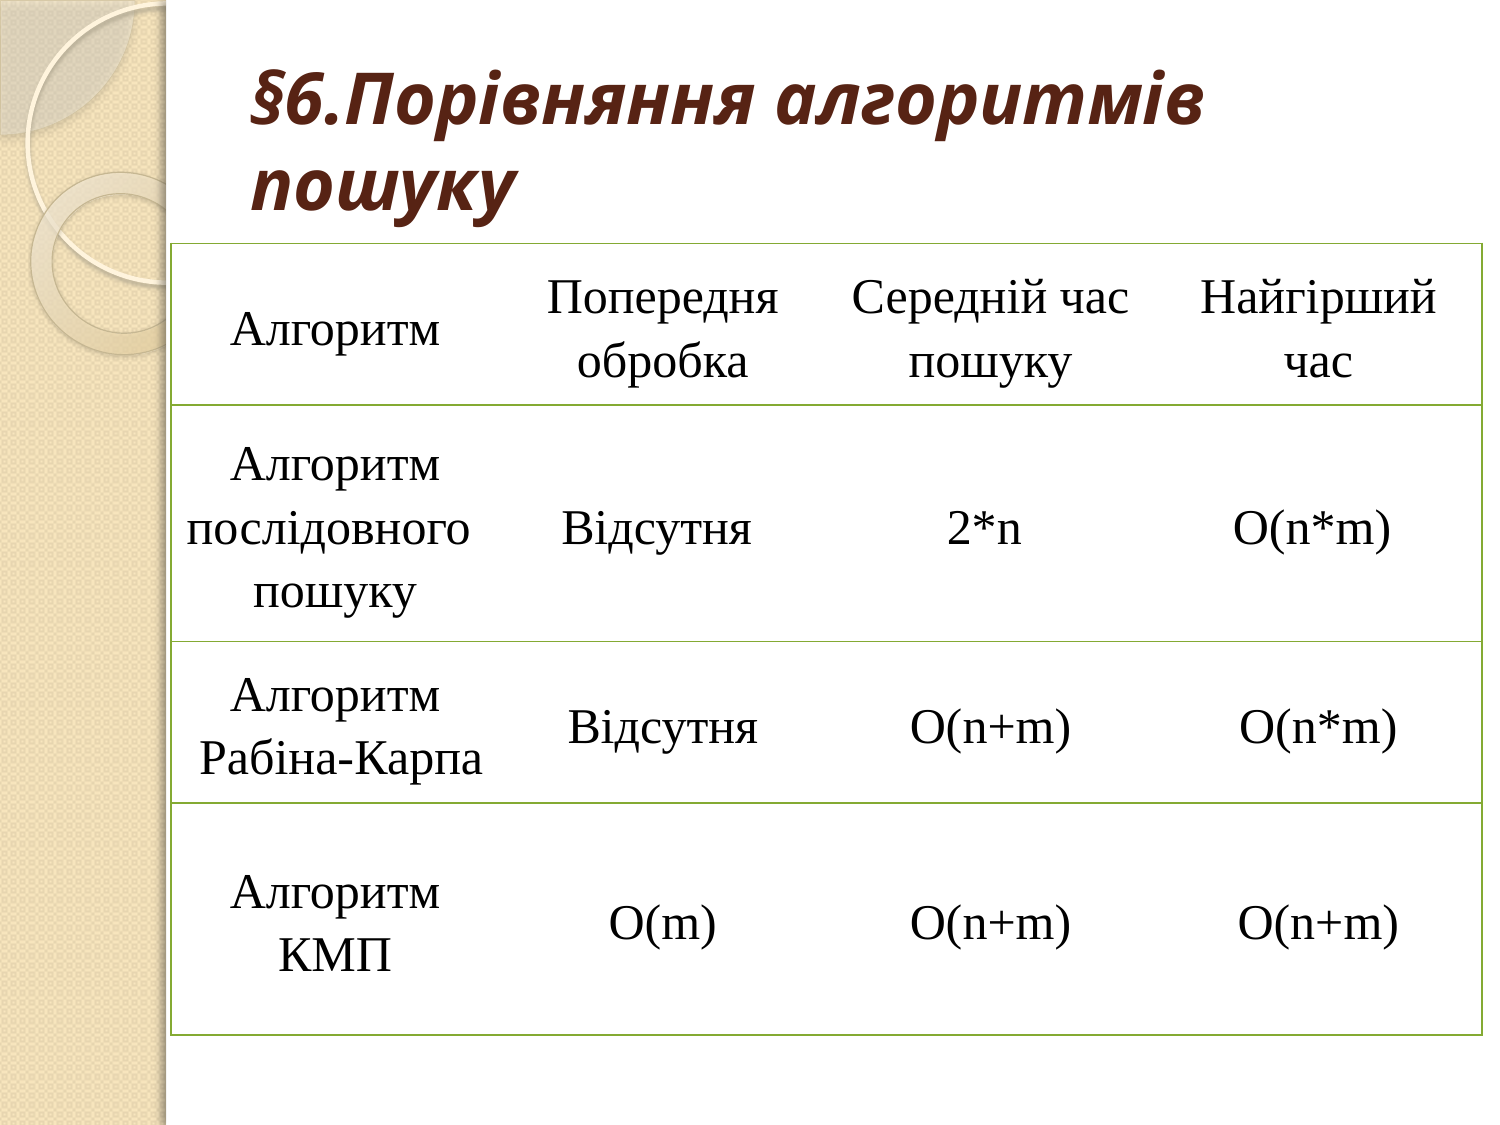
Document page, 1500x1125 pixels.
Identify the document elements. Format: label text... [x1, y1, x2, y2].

table_cell O(n*m) [1154, 642, 1481, 802]
table_cell 2*n [827, 406, 1154, 641]
table_header Середній час пошуку [827, 244, 1154, 404]
table_cell O(n+m) [827, 804, 1154, 1034]
table_cell Алгоритм послідовного пошуку [172, 406, 499, 641]
title §6.Порівняння алгоритмів пошуку [235, 45, 1466, 233]
table_cell Відсутня [499, 406, 827, 641]
table_header Попередня обробка [499, 244, 827, 404]
table_cell Алгоритм Рабіна-Карпа [172, 642, 499, 802]
table_cell O(n+m) [827, 642, 1154, 802]
table_header Найгірший час [1154, 244, 1481, 404]
table_cell Алгоритм КМП [172, 804, 499, 1034]
table_cell O(n+m) [1154, 804, 1481, 1034]
table_cell Відсутня [499, 642, 827, 802]
table_header Алгоритм [172, 244, 499, 404]
table_cell O(m) [499, 804, 827, 1034]
table_cell O(n*m) [1154, 406, 1481, 641]
